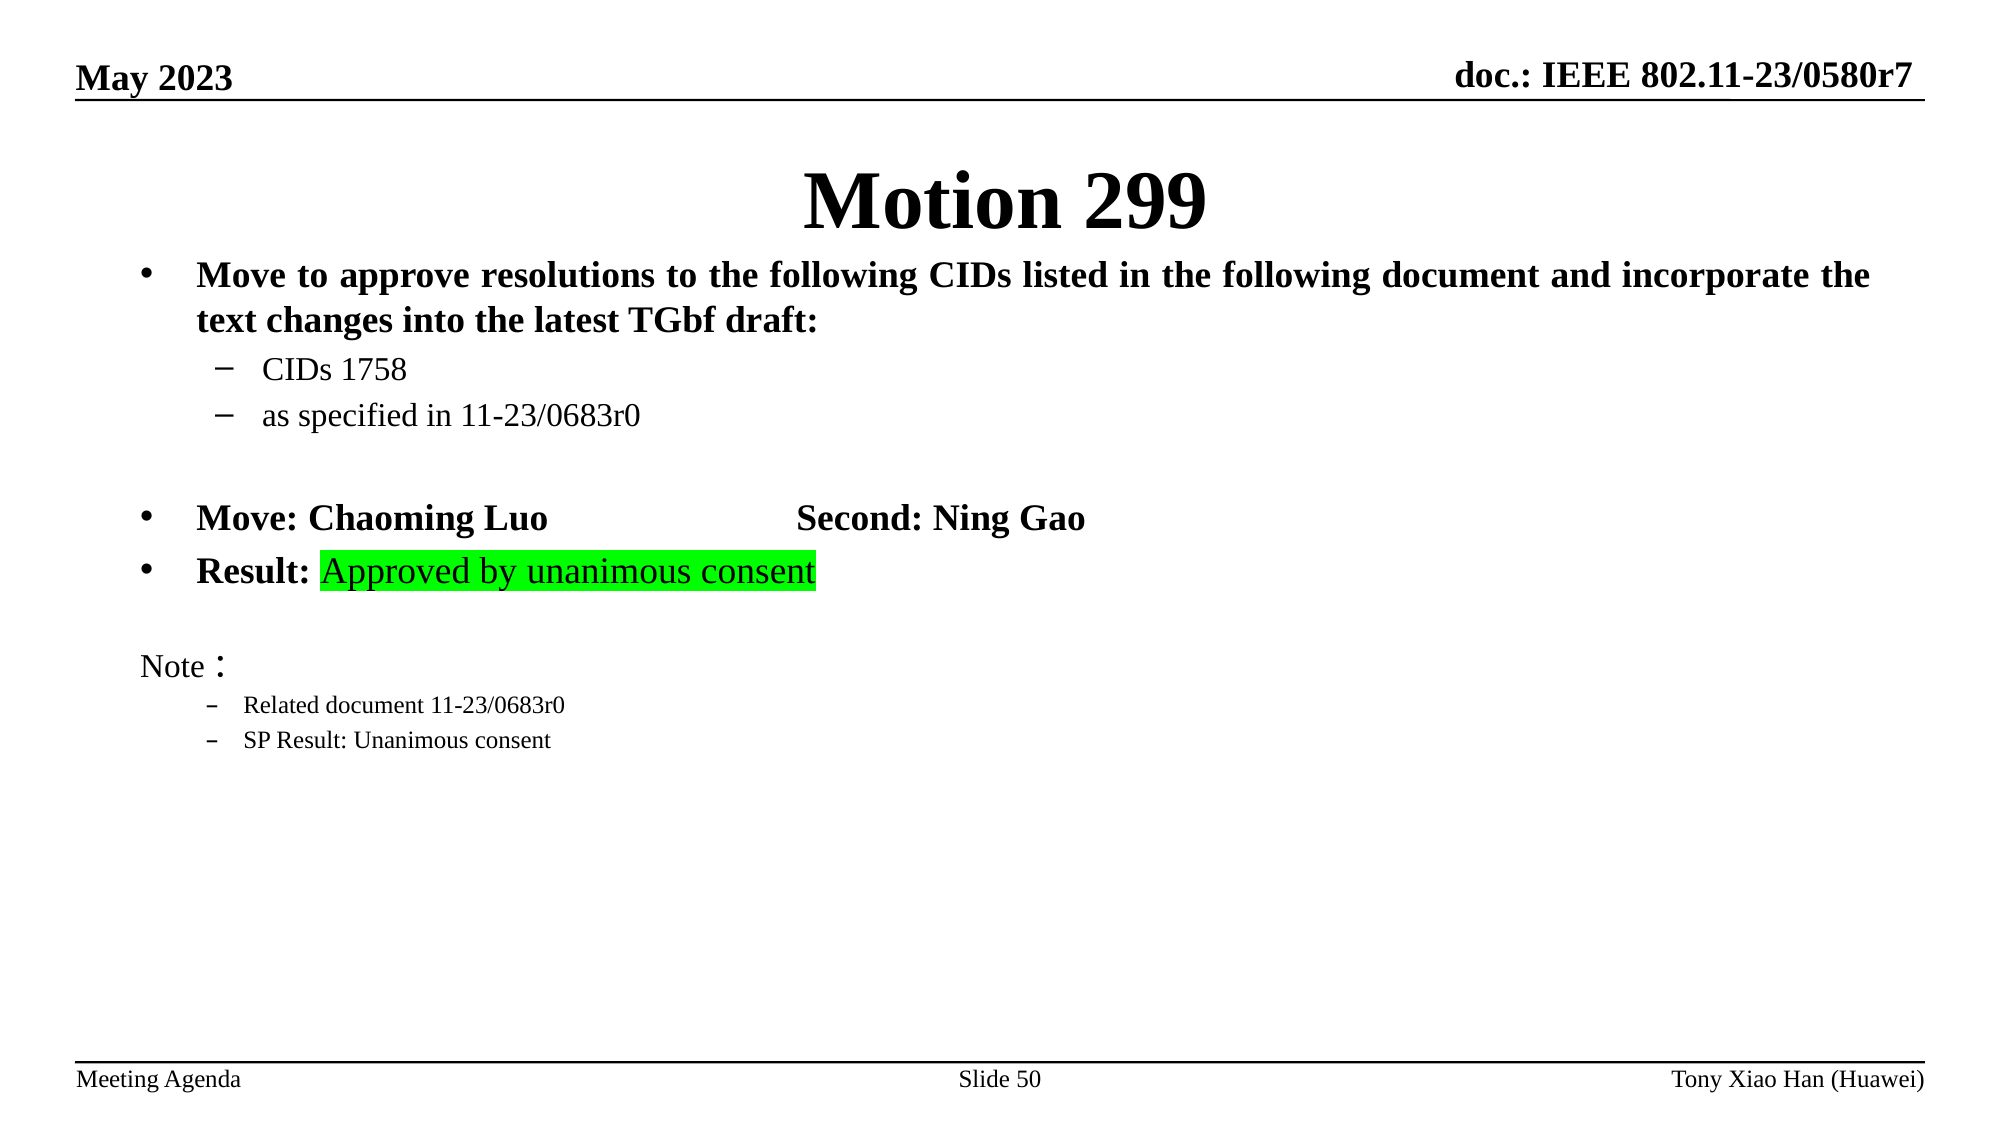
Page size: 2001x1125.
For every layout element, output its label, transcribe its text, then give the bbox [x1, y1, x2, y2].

text_box Motion 299 [368, 137, 1644, 212]
text_box Move to approve resolutions to the following CIDs listed in the following document and incorporate the text changes into the latest TGbf draft: CIDs 1758 as specified in 11-23/0683r0 Move: Chaoming Luo Second: Ning Gao Result: Approved by unanimous consent Note： Related document 11-23/0683r0 SP Result: Unanimous consent [125, 212, 1888, 900]
